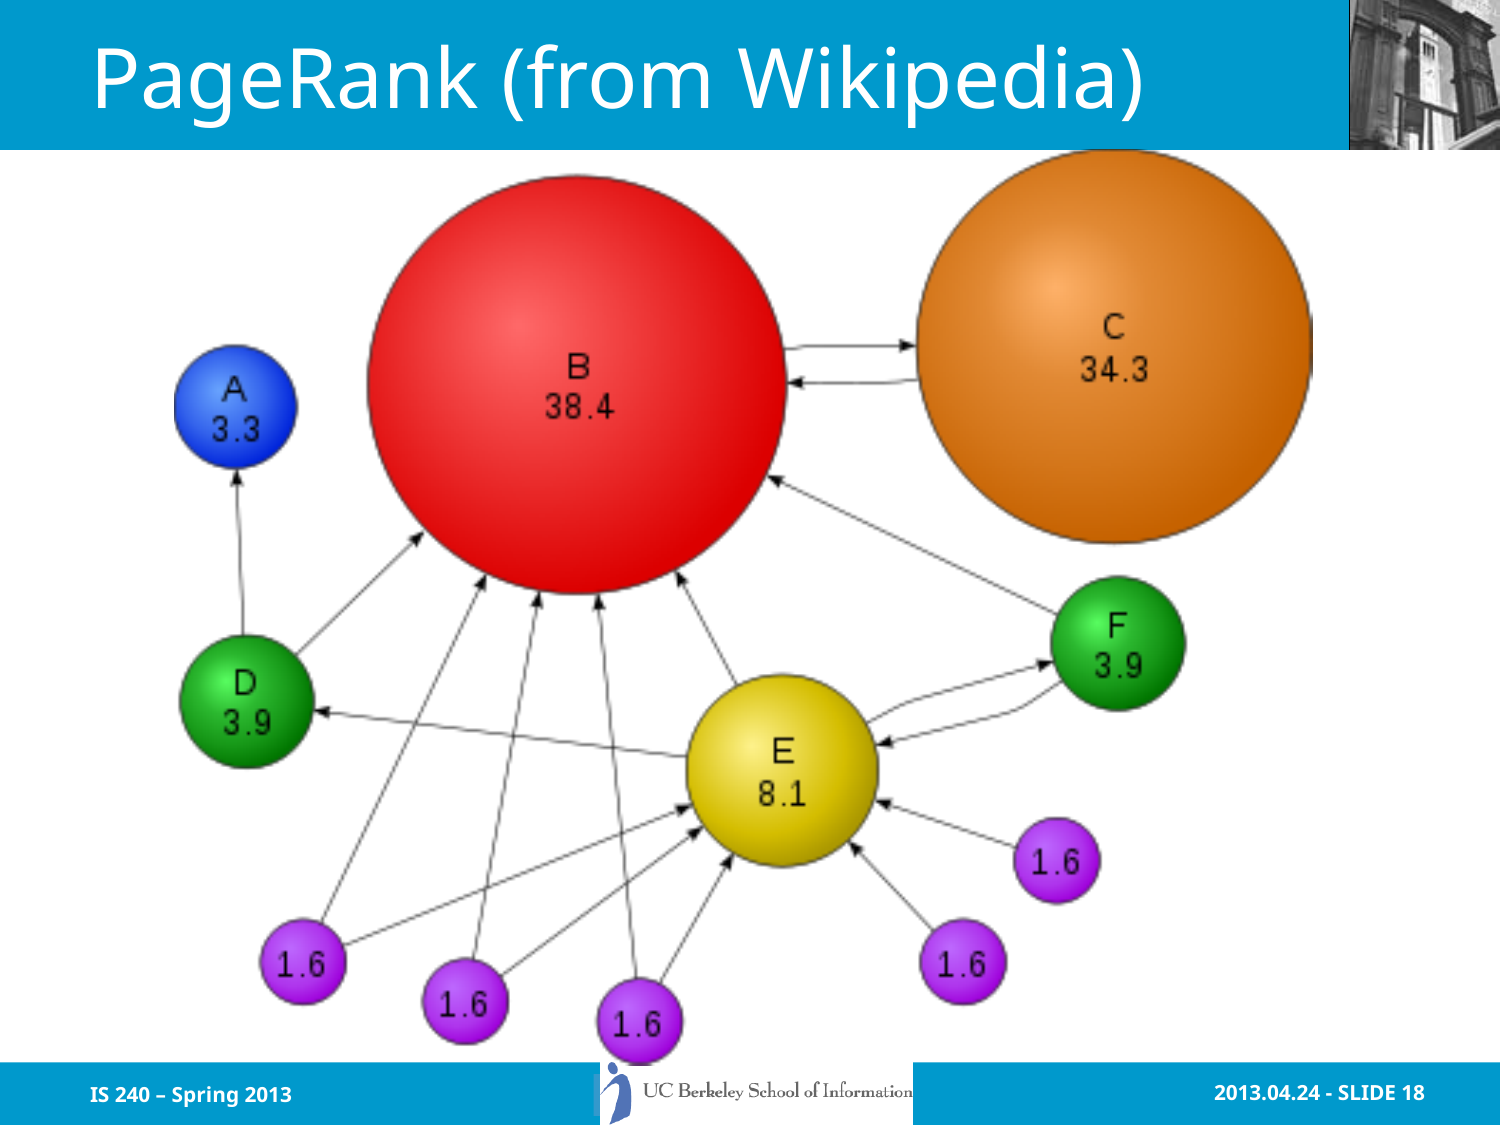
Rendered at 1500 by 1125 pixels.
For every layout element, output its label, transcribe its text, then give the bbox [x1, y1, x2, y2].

title PageRank (from Wikipedia) [75, 0, 1350, 150]
picture [1350, 0, 1500, 150]
slide_number IS 240 – Spring 2013 [75, 1062, 388, 1125]
picture [174, 150, 1313, 1125]
